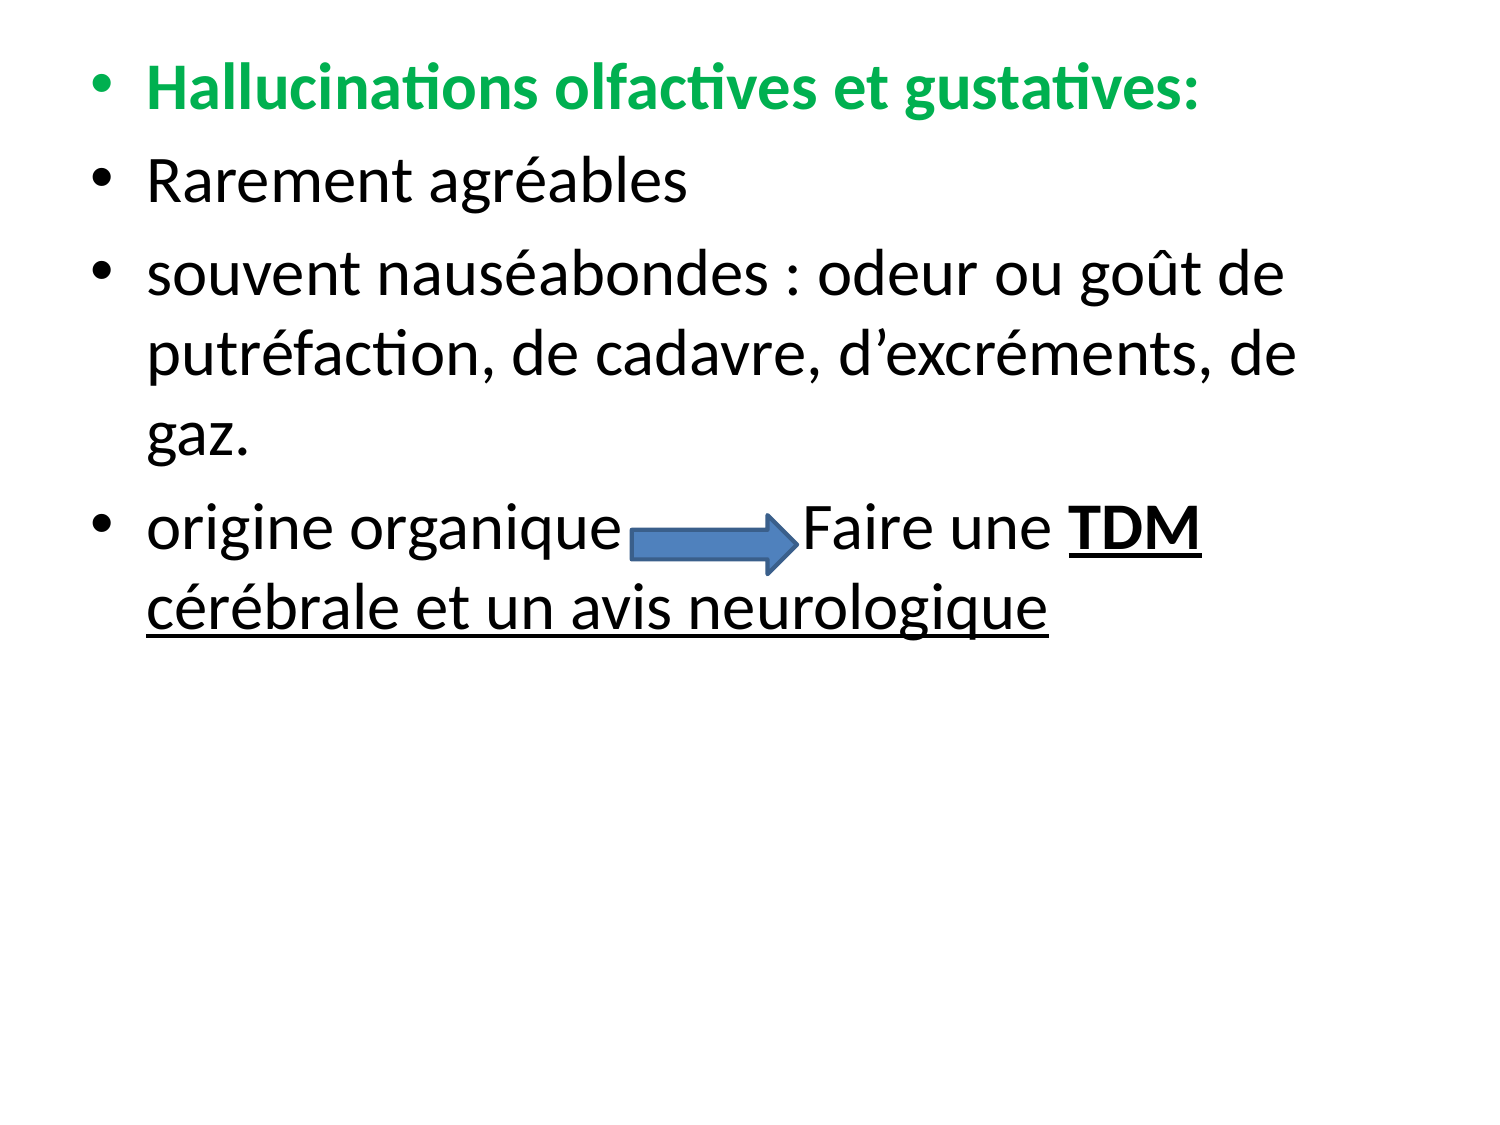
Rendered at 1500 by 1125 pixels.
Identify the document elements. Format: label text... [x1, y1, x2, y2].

text_box [629, 513, 800, 577]
list Hallucinations olfactives et gustatives: Rarement agréables souvent nauséabondes : odeur ou goût de putréfaction, de cadavre, d’excréments, de gaz. origine organique Faire une TDM cérébrale et un avis neurologique [75, 35, 1425, 1125]
